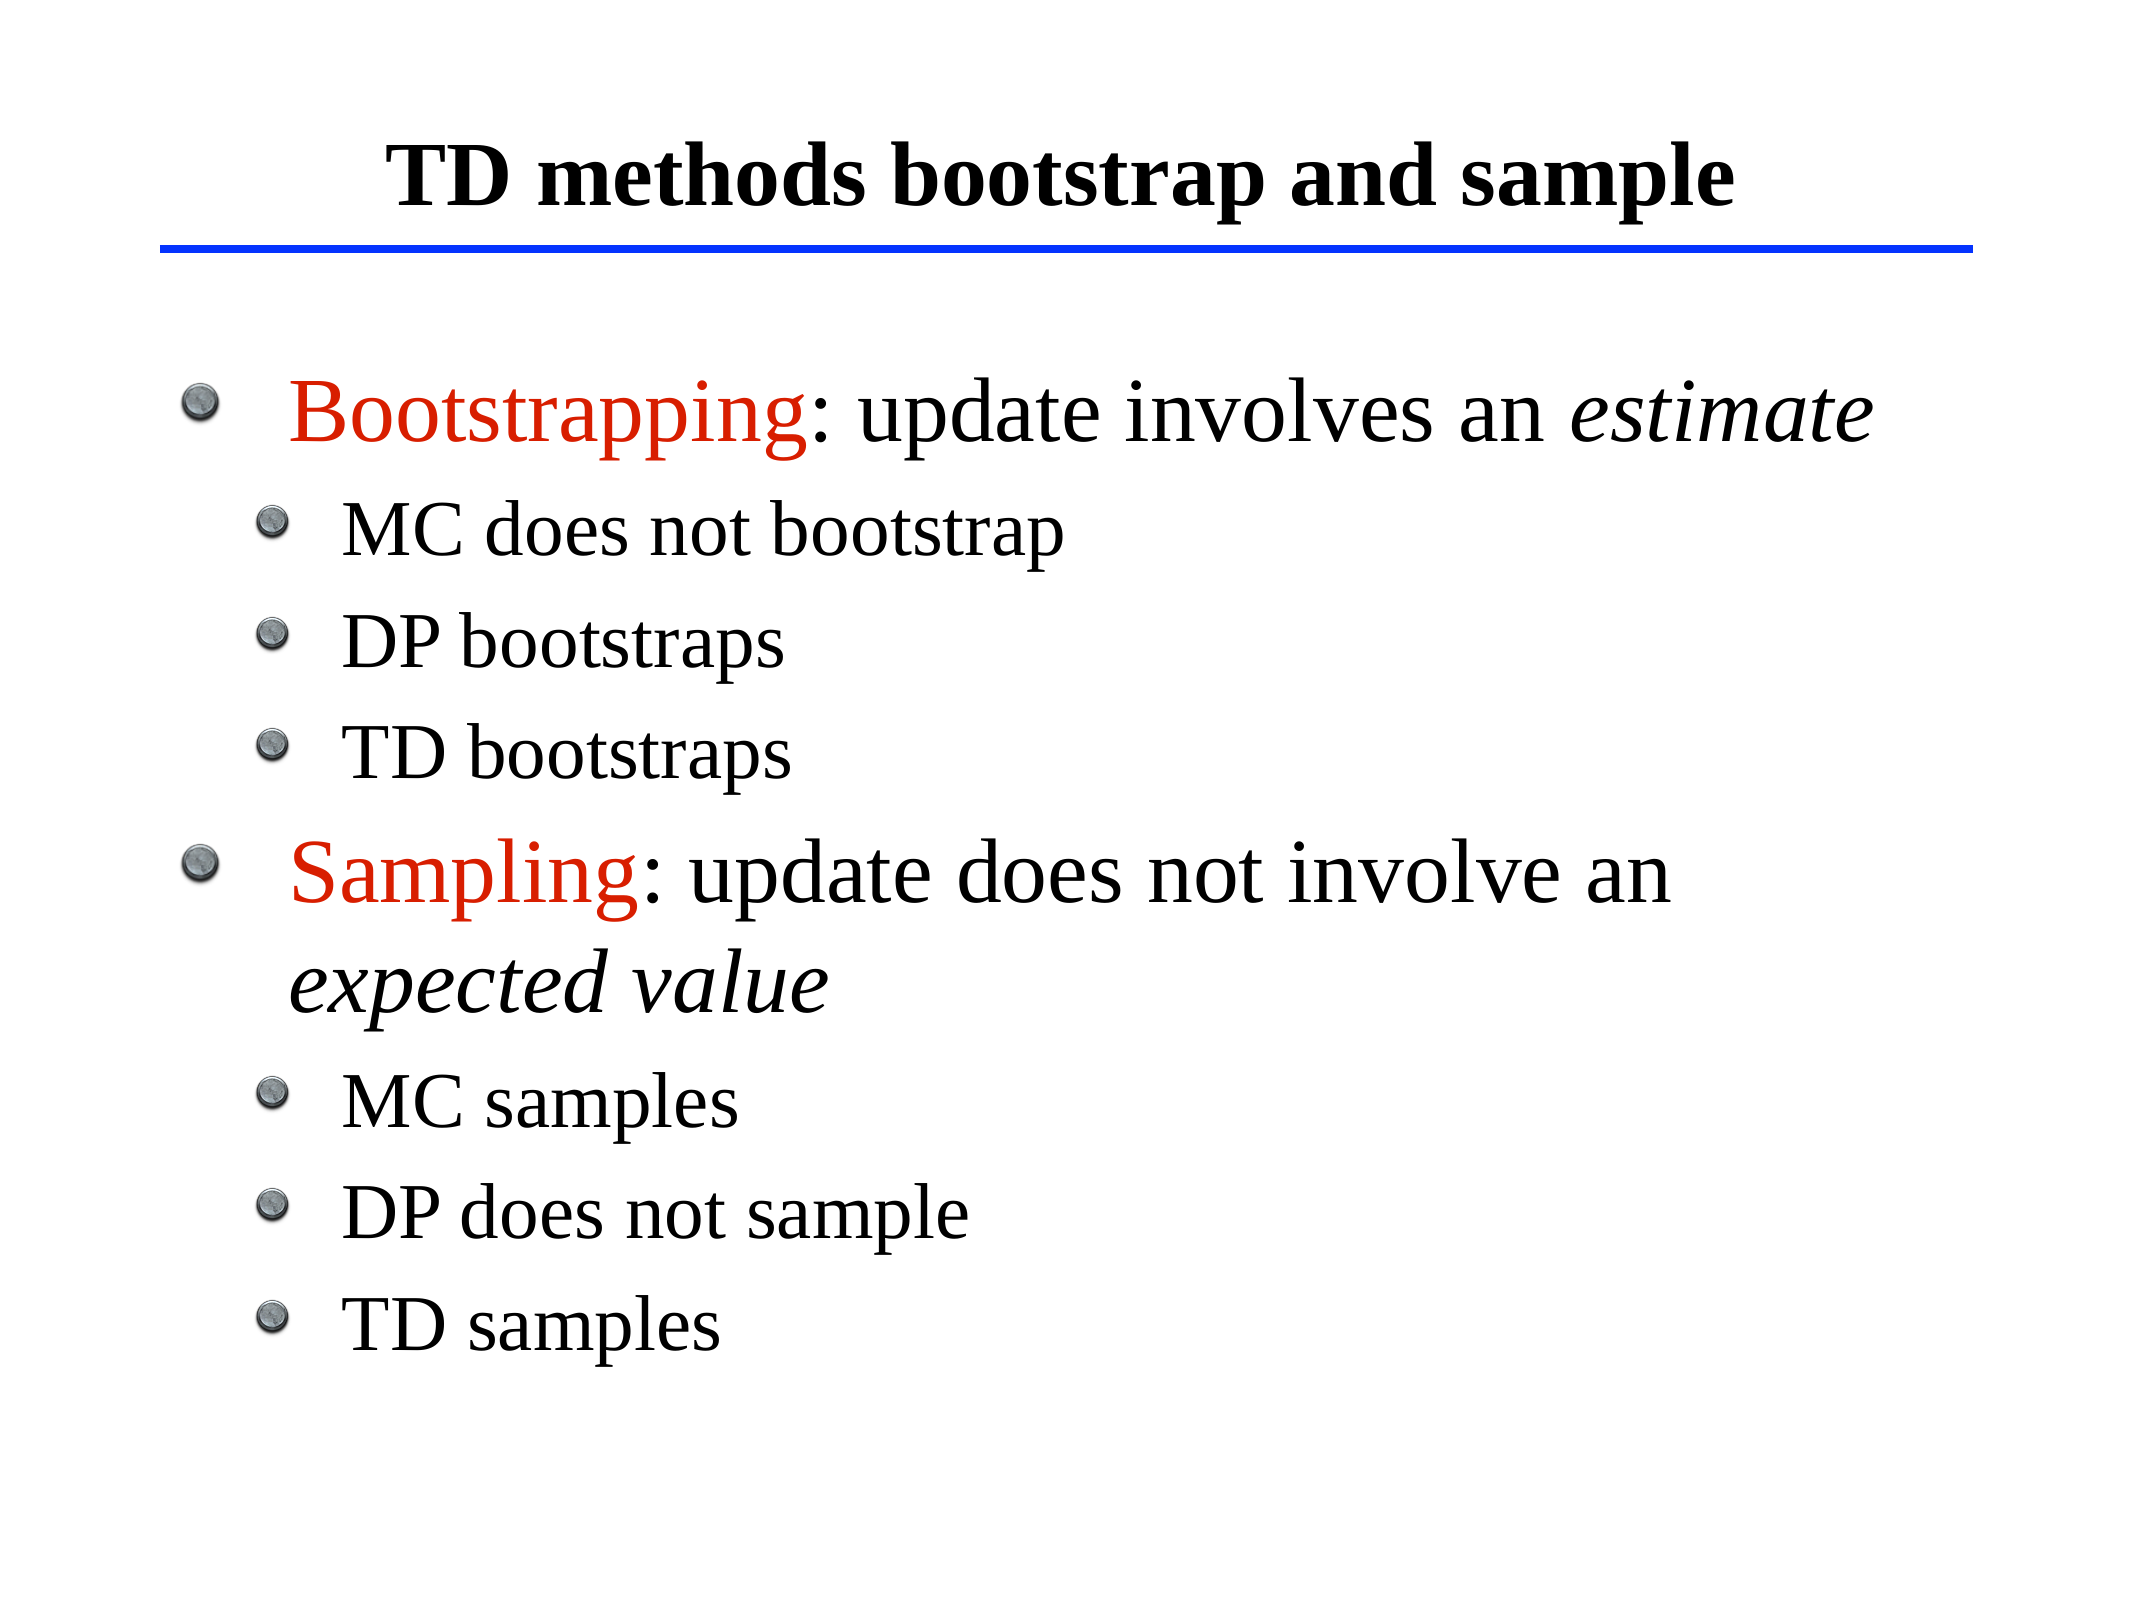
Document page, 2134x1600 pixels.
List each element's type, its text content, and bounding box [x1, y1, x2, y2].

picture [253, 727, 293, 767]
picture [253, 504, 293, 544]
picture [178, 382, 224, 428]
title TD methods bootstrap and sample [159, 0, 1974, 337]
list Bootstrapping: update involves an estimate MC does not bootstrap DP bootstraps TD bootstraps Sampling: update does not involve an expected value MC samples DP does not sample TD samples [159, 337, 1974, 1600]
picture [178, 843, 224, 889]
picture [253, 616, 293, 655]
picture [253, 1299, 293, 1339]
picture [253, 1187, 293, 1227]
picture [253, 1075, 293, 1115]
